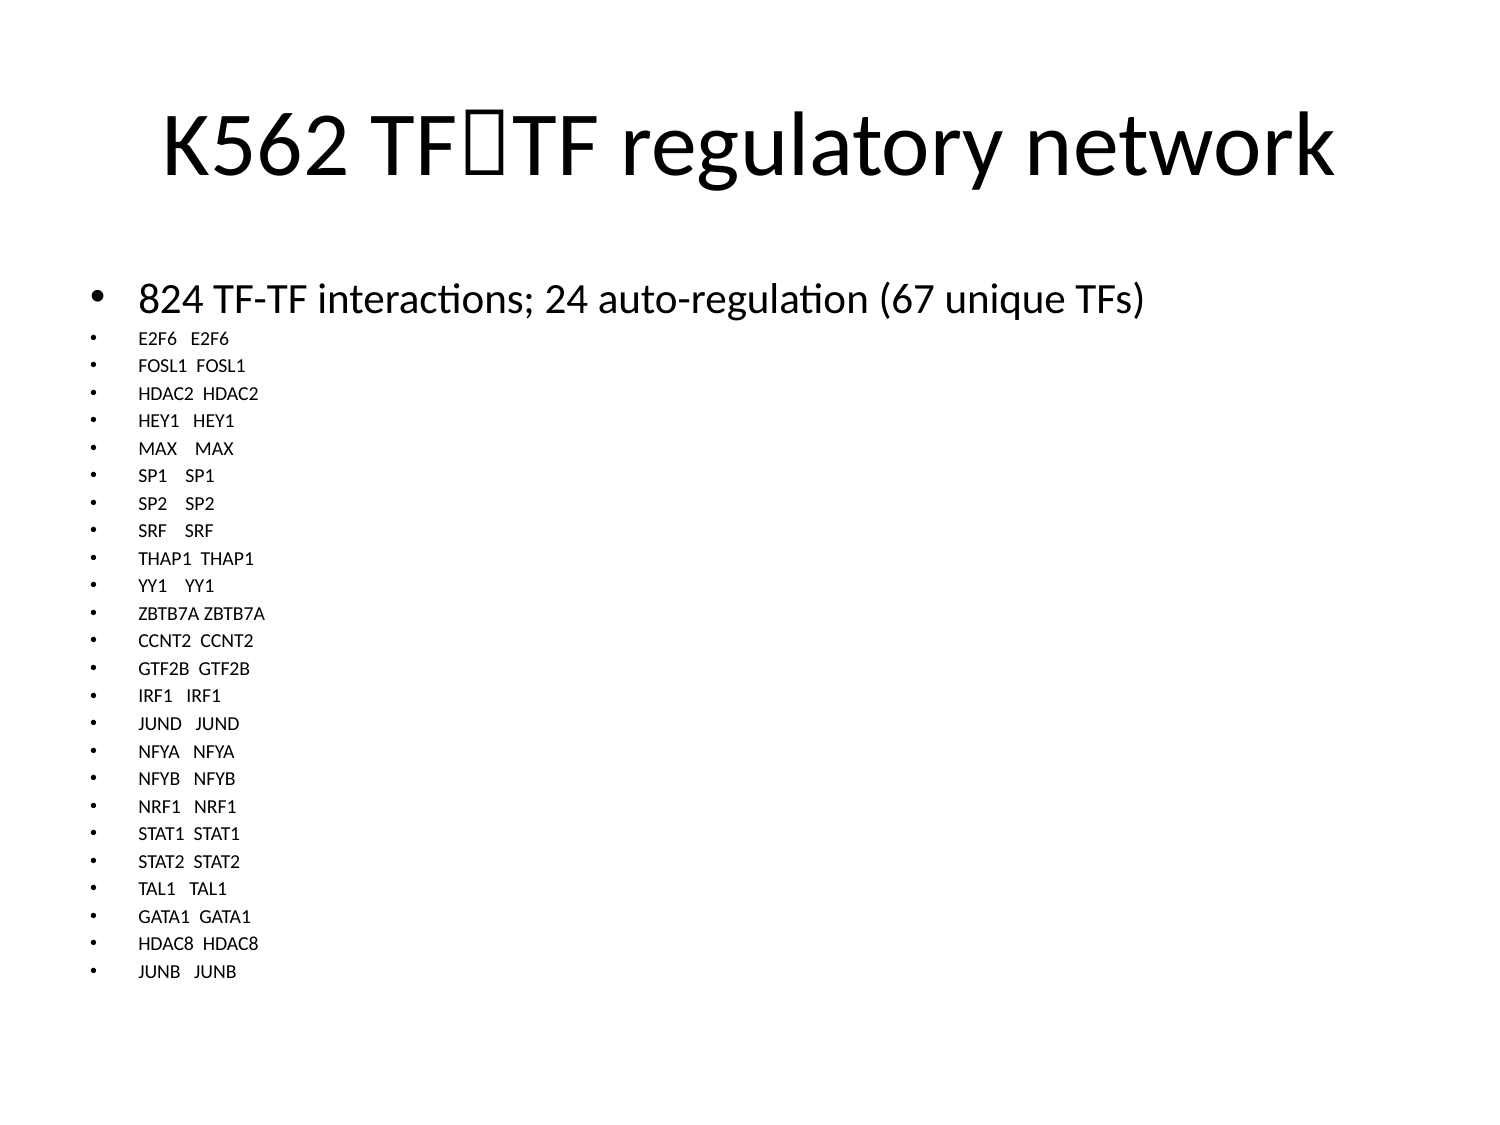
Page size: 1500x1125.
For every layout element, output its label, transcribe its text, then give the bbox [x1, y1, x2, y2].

list 824 TF-TF interactions; 24 auto-regulation (67 unique TFs) E2F6 E2F6 FOSL1 FOSL1 HDAC2 HDAC2 HEY1 HEY1 MAX MAX SP1 SP1 SP2 SP2 SRF SRF THAP1 THAP1 YY1 YY1 ZBTB7A ZBTB7A CCNT2 CCNT2 GTF2B GTF2B IRF1 IRF1 JUND JUND NFYA NFYA NFYB NFYB NRF1 NRF1 STAT1 STAT1 STAT2 STAT2 TAL1 TAL1 GATA1 GATA1 HDAC8 HDAC8 JUNB JUNB [75, 262, 1425, 1005]
title K562 TFTF regulatory network [75, 45, 1425, 233]
